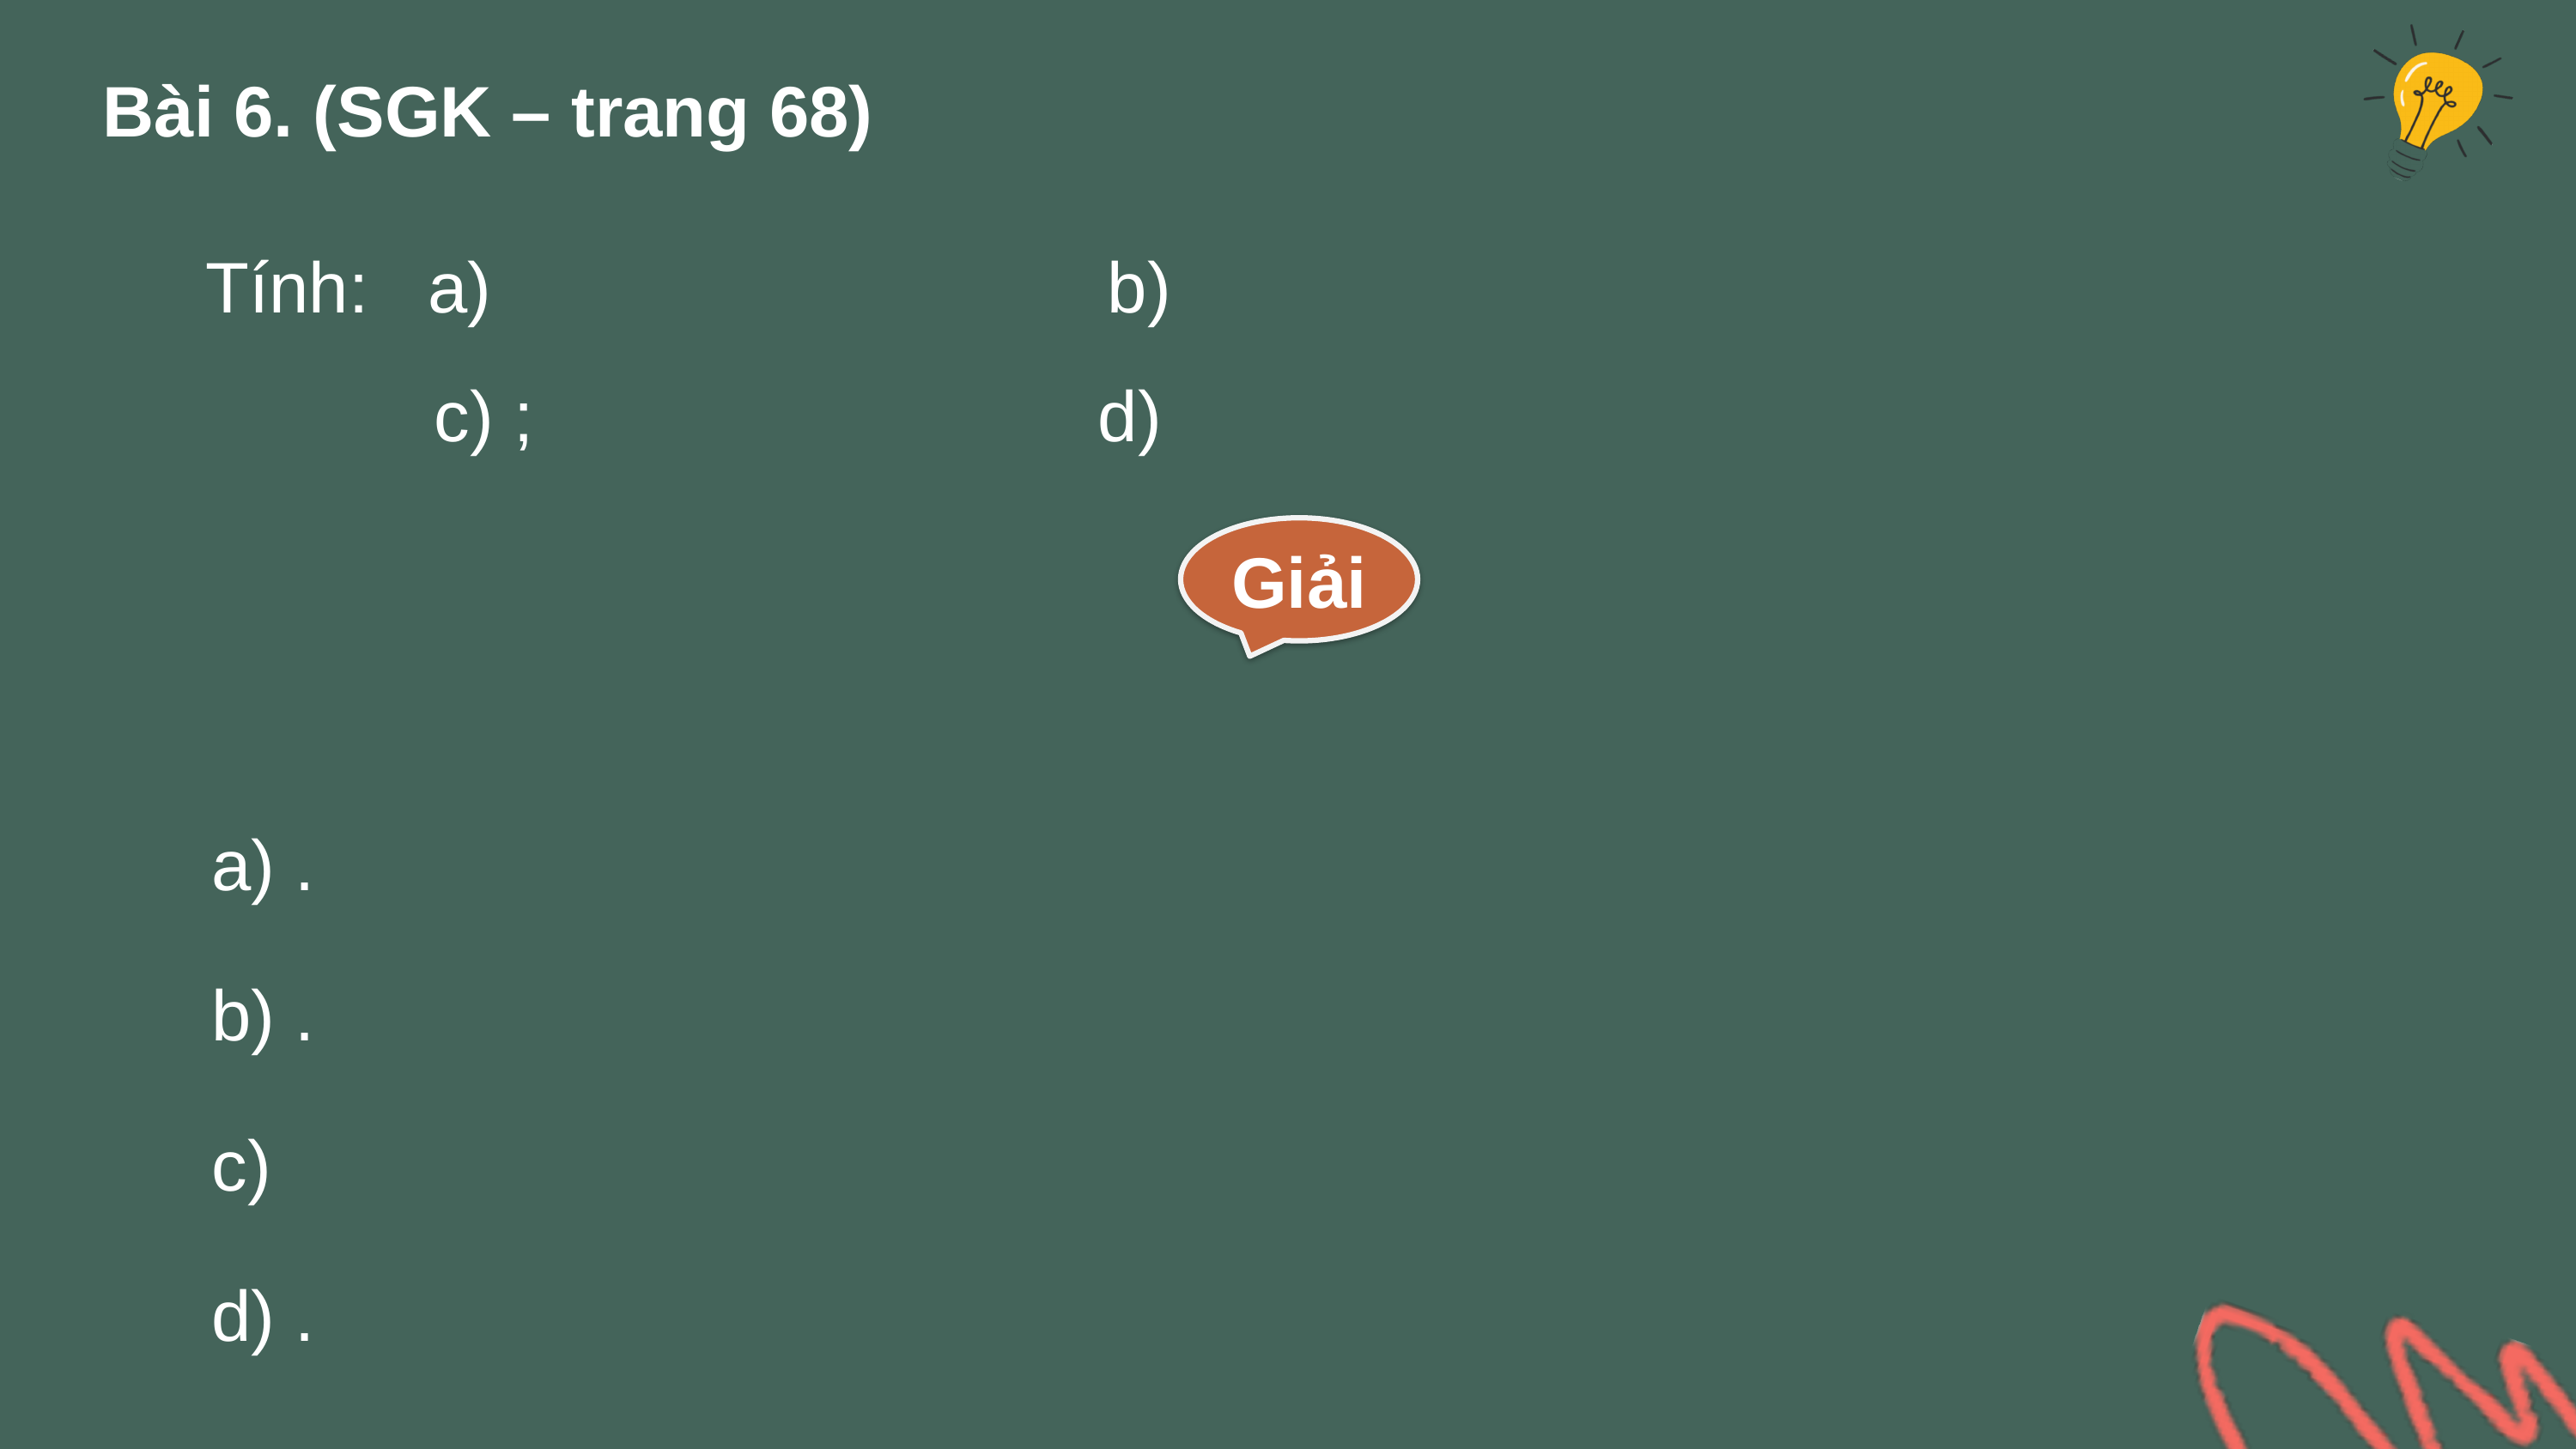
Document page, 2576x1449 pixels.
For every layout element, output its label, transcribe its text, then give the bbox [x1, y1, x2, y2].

text_box Bài 6. (SGK – trang 68) [90, 58, 887, 158]
picture [2330, 0, 2530, 208]
picture [2159, 1244, 2576, 1449]
text_box Giải [1180, 518, 1419, 657]
